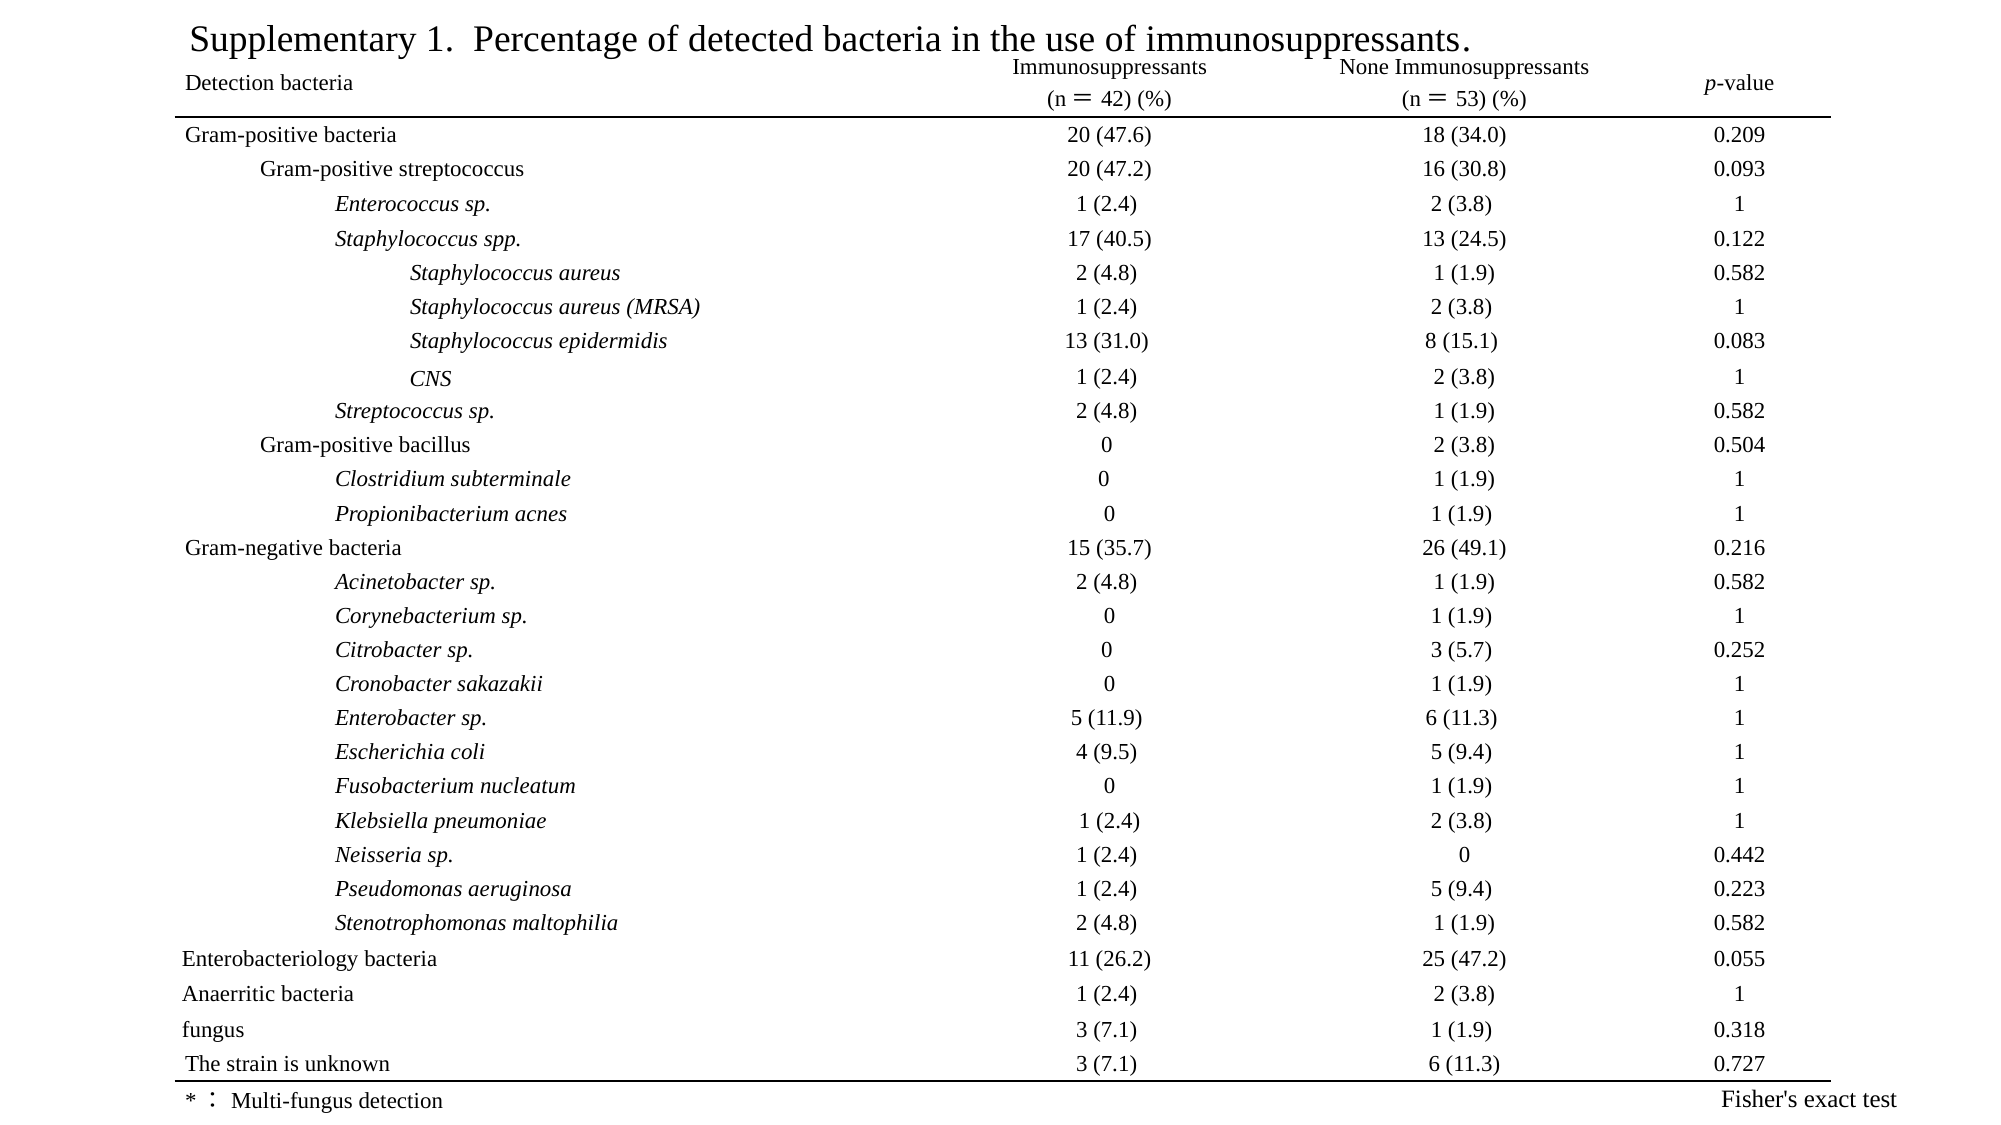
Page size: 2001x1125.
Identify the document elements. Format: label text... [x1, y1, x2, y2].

table_cell 1 [1648, 701, 1831, 735]
table_cell 1 [1648, 358, 1831, 394]
table_cell 4 (9.5) [938, 735, 1281, 769]
table_cell [1648, 1082, 1706, 1115]
table_cell 8 (15.1) [1281, 324, 1648, 358]
text_box Fisher's exact test [1706, 1074, 1913, 1120]
table_cell 1 (1.9) [1281, 564, 1648, 599]
table_cell Anaerritic bacteria [175, 976, 938, 1011]
table_cell 0.504 [1648, 428, 1831, 462]
table_cell Gram-positive streptococcus [175, 151, 938, 185]
table_header p-value [1648, 66, 1831, 116]
table_cell Staphylococcus epidermidis [175, 324, 938, 358]
table_cell 1 [1648, 290, 1831, 324]
table_cell 20 (47.6) [938, 118, 1281, 151]
table_cell 18 (34.0) [1281, 118, 1648, 151]
table_cell 26 (49.1) [1281, 530, 1648, 564]
table_cell 1 (1.9) [1281, 906, 1648, 940]
table_cell 2 (4.8) [938, 394, 1281, 428]
table_cell 0.055 [1648, 940, 1831, 976]
table_cell 0 [938, 599, 1281, 633]
table_cell 2 (4.8) [938, 256, 1281, 290]
table_cell 1 [1648, 462, 1831, 496]
table_cell 16 (30.8) [1281, 151, 1648, 185]
table_cell 1 [1648, 735, 1831, 769]
table_cell 3 (7.1) [938, 1011, 1281, 1047]
table_cell 1 (1.9) [1281, 462, 1648, 496]
table_cell 2 (3.8) [1281, 185, 1648, 222]
table_cell 0 [938, 633, 1281, 667]
table_cell The strain is unknown [175, 1047, 938, 1080]
table_cell Pseudomonas aeruginosa [175, 872, 938, 906]
table_header Immunosuppressants (n＝42) (%) [938, 66, 1281, 116]
table_cell 0 [938, 462, 1281, 496]
table_cell 17 (40.5) [938, 222, 1281, 256]
table_cell 6 (11.3) [1281, 701, 1648, 735]
table_cell Klebsiella pneumoniae [175, 803, 938, 838]
table_cell 2 (4.8) [938, 564, 1281, 599]
table_cell 1 [1648, 976, 1831, 1011]
table_cell 0.093 [1648, 151, 1831, 185]
table_cell 20 (47.2) [938, 151, 1281, 185]
table_cell Acinetobacter sp. [175, 564, 938, 599]
table_cell Escherichia coli [175, 735, 938, 769]
table_cell Gram-positive bacillus [175, 428, 938, 462]
table_cell 0.209 [1648, 118, 1831, 151]
table_cell Corynebacterium sp. [175, 599, 938, 633]
table_cell 2 (3.8) [1281, 290, 1648, 324]
table_cell 2 (3.8) [1281, 358, 1648, 394]
table_cell Clostridium subterminale [175, 462, 938, 496]
table_cell 5 (11.9) [938, 701, 1281, 735]
table_cell Staphylococcus aureus [175, 256, 938, 290]
table_cell fungus [175, 1011, 938, 1047]
table_cell 11 (26.2) [938, 940, 1281, 976]
table_cell 0 [938, 667, 1281, 701]
table_cell Enterobacter sp. [175, 701, 938, 735]
table_cell 1 (1.9) [1281, 256, 1648, 290]
table_cell 1 [1648, 496, 1831, 530]
table_cell 1 (1.9) [1281, 496, 1648, 530]
table_cell 1 (2.4) [938, 290, 1281, 324]
table_cell 0.582 [1648, 256, 1831, 290]
table_cell CNS [175, 358, 938, 394]
table_cell 15 (35.7) [938, 530, 1281, 564]
table_cell Neisseria sp. [175, 838, 938, 872]
table_cell 1 (1.9) [1281, 769, 1648, 803]
table_cell Enterococcus sp. [175, 185, 938, 222]
table_cell 3 (5.7) [1281, 633, 1648, 667]
table_cell *：Multi-fungus detection [175, 1082, 1648, 1115]
table_cell 1 (2.4) [938, 872, 1281, 906]
table_cell 3 (7.1) [938, 1047, 1281, 1080]
table_cell 2 (3.8) [1281, 803, 1648, 838]
table_cell 0.223 [1648, 872, 1831, 906]
table_cell 13 (31.0) [938, 324, 1281, 358]
table_cell 0.442 [1648, 838, 1831, 872]
table_cell 5 (9.4) [1281, 735, 1648, 769]
table_cell 2 (3.8) [1281, 428, 1648, 462]
table_cell 13 (24.5) [1281, 222, 1648, 256]
table_cell 1 (1.9) [1281, 667, 1648, 701]
table_cell Enterobacteriology bacteria [175, 940, 938, 976]
table_cell Cronobacter sakazakii [175, 667, 938, 701]
table_cell 1 (2.4) [938, 185, 1281, 222]
table_cell 1 (1.9) [1281, 394, 1648, 428]
table_cell 0.582 [1648, 906, 1831, 940]
table_cell Gram-positive bacteria [175, 118, 938, 151]
table_cell 5 (9.4) [1281, 872, 1648, 906]
text_box Supplementary 1. Percentage of detected bacteria in the use of immunosuppressants. [174, 6, 1936, 66]
table_cell 1 [1648, 769, 1831, 803]
table_cell 0 [938, 769, 1281, 803]
table_cell 6 (11.3) [1281, 1047, 1648, 1080]
table_cell 1 (2.4) [938, 803, 1281, 838]
table_cell 0.252 [1648, 633, 1831, 667]
table_cell 1 [1648, 185, 1831, 222]
table_cell 2 (3.8) [1281, 976, 1648, 1011]
table_cell 0.083 [1648, 324, 1831, 358]
table_cell 0.582 [1648, 394, 1831, 428]
table_cell Stenotrophomonas maltophilia [175, 906, 938, 940]
table_cell 0.318 [1648, 1011, 1831, 1047]
table_cell 2 (4.8) [938, 906, 1281, 940]
table_cell Staphylococcus spp. [175, 222, 938, 256]
table_cell 25 (47.2) [1281, 940, 1648, 976]
table_header Detection bacteria [175, 66, 938, 116]
table_cell 0.216 [1648, 530, 1831, 564]
table_cell 0 [938, 496, 1281, 530]
table_cell 1 [1648, 803, 1831, 838]
table_cell 1 (2.4) [938, 358, 1281, 394]
table_cell Citrobacter sp. [175, 633, 938, 667]
table_cell 0.582 [1648, 564, 1831, 599]
table_cell 0.727 [1648, 1047, 1831, 1080]
table_cell 1 (2.4) [938, 976, 1281, 1011]
table_cell Staphylococcus aureus (MRSA) [175, 290, 938, 324]
table_cell Fusobacterium nucleatum [175, 769, 938, 803]
table_cell Propionibacterium acnes [175, 496, 938, 530]
table_cell 0.122 [1648, 222, 1831, 256]
table_cell Gram-negative bacteria [175, 530, 938, 564]
table_cell 1 (1.9) [1281, 1011, 1648, 1047]
table_cell 1 [1648, 667, 1831, 701]
table_cell 0 [938, 428, 1281, 462]
table_cell 1 [1648, 599, 1831, 633]
table_header None Immunosuppressants (n＝53) (%) [1281, 66, 1648, 116]
table_cell 1 (2.4) [938, 838, 1281, 872]
table_cell Streptococcus sp. [175, 394, 938, 428]
table_cell 0 [1281, 838, 1648, 872]
table_cell 1 (1.9) [1281, 599, 1648, 633]
